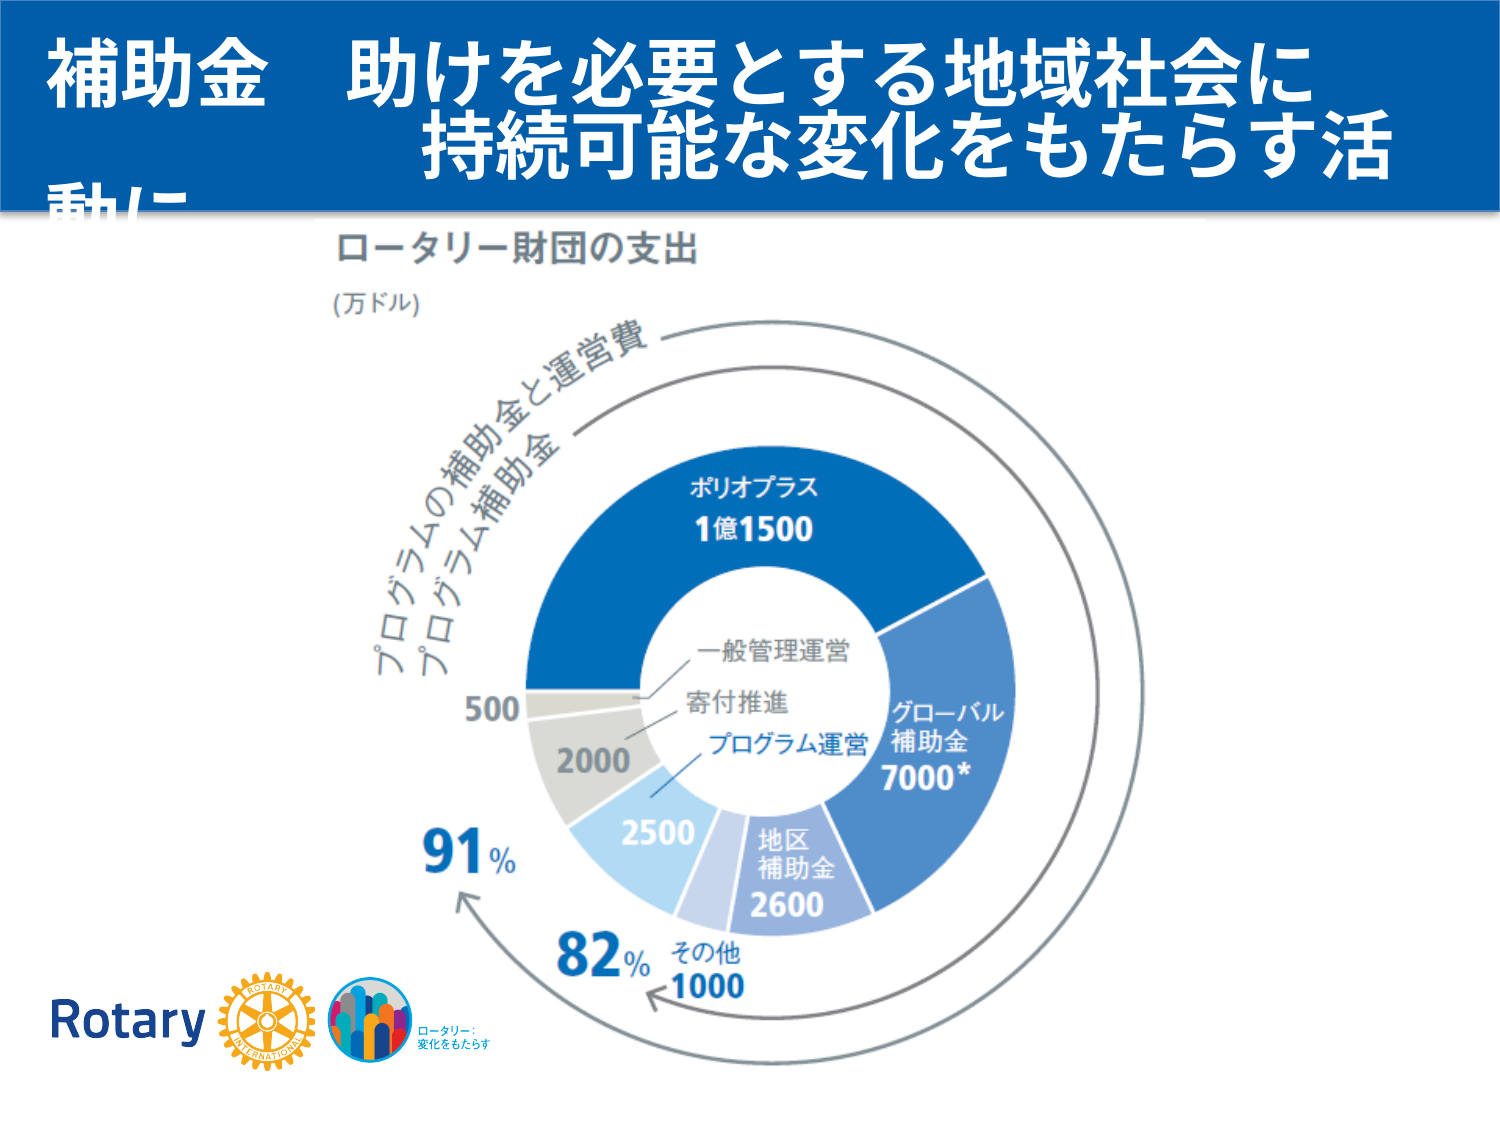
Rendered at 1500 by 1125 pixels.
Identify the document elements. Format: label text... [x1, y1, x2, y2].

picture [52, 219, 1205, 1083]
text_box 補助金 助けを必要とする地域社会に 持続可能な変化をもたらす活動に [30, 36, 1469, 181]
